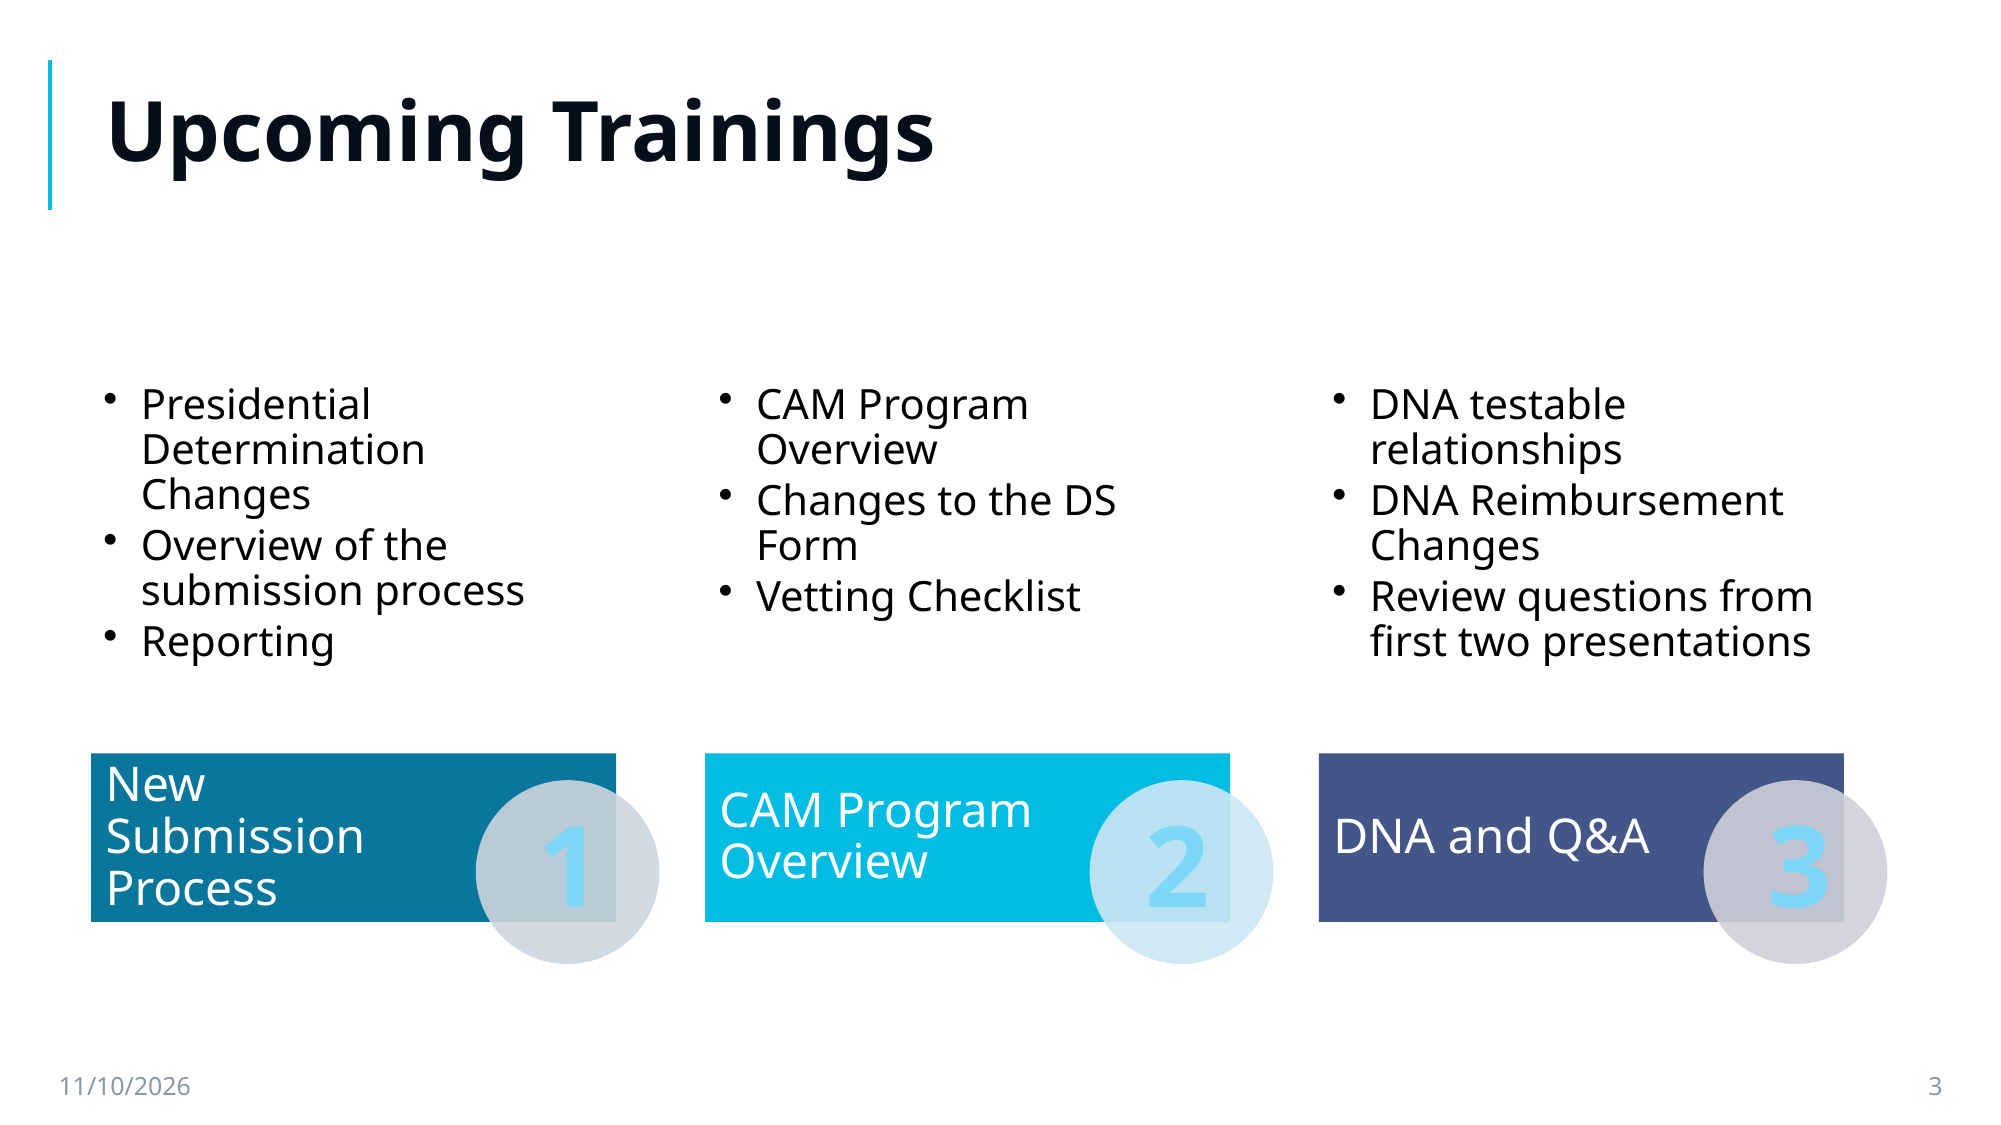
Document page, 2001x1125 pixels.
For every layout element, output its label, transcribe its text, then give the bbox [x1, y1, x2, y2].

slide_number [43, 1065, 538, 1110]
title Upcoming Trainings [90, 59, 1958, 210]
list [89, 303, 1889, 1023]
slide_number 3 [1451, 1065, 1958, 1110]
